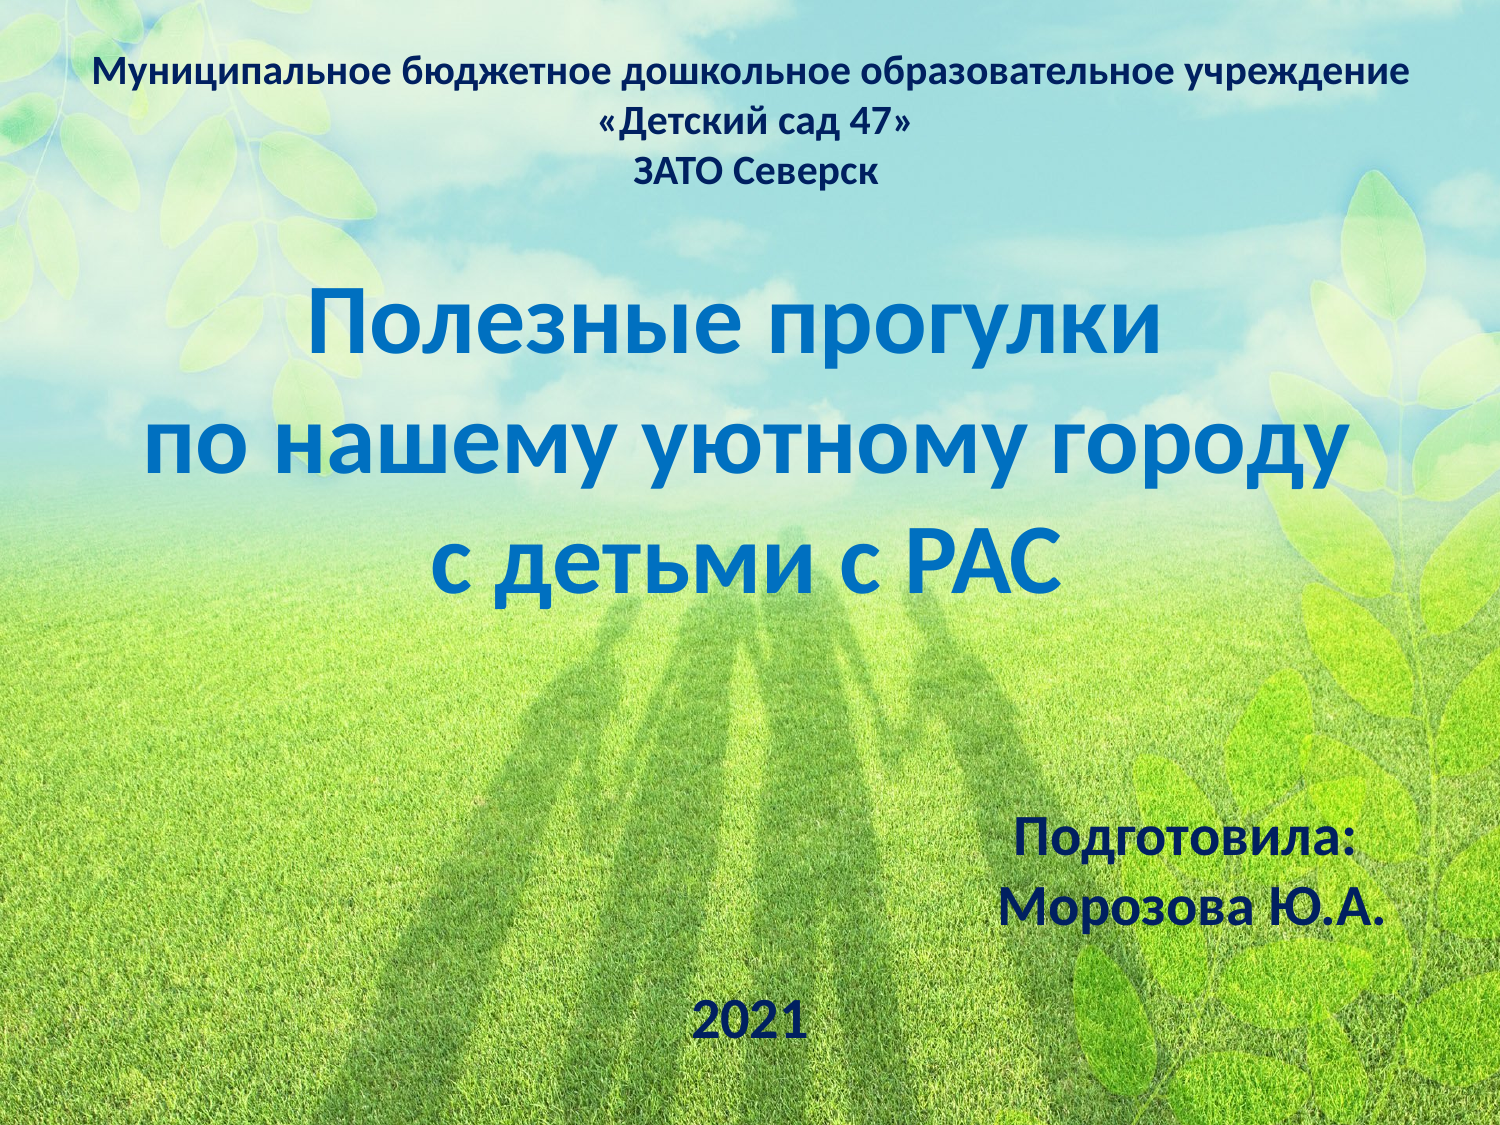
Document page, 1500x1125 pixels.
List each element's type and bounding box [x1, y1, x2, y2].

list [0, 0, 1500, 1125]
